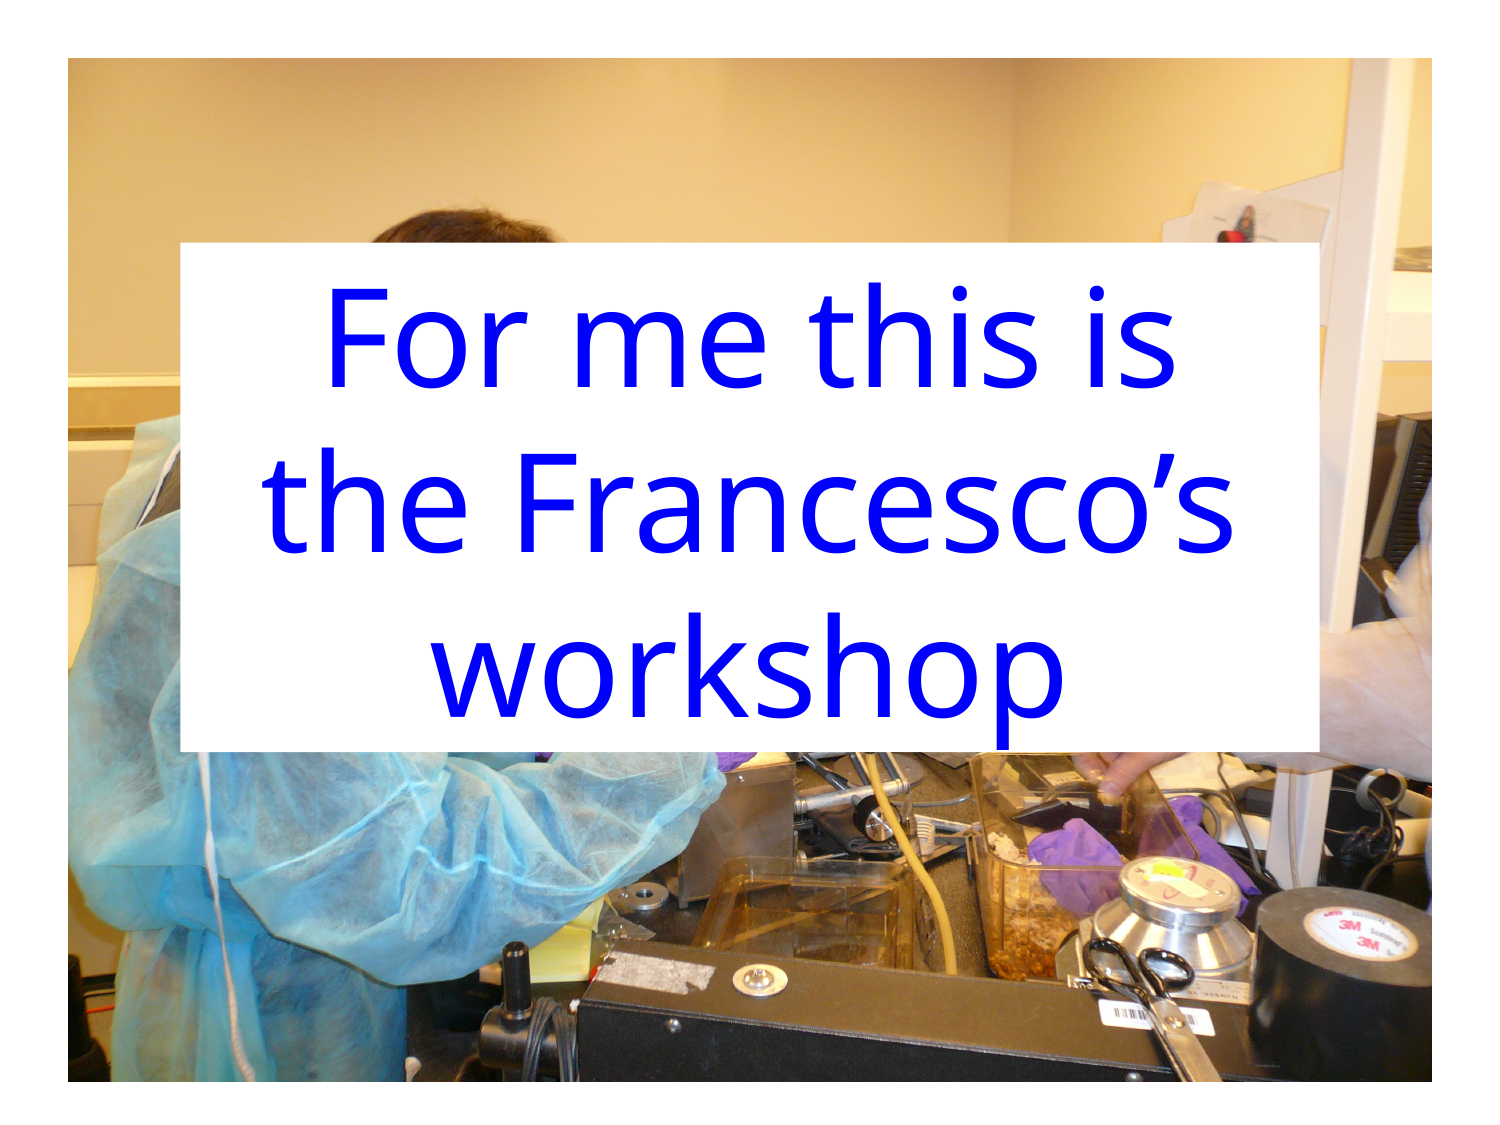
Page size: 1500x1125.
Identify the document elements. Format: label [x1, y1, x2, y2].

picture [67, 58, 1433, 1082]
